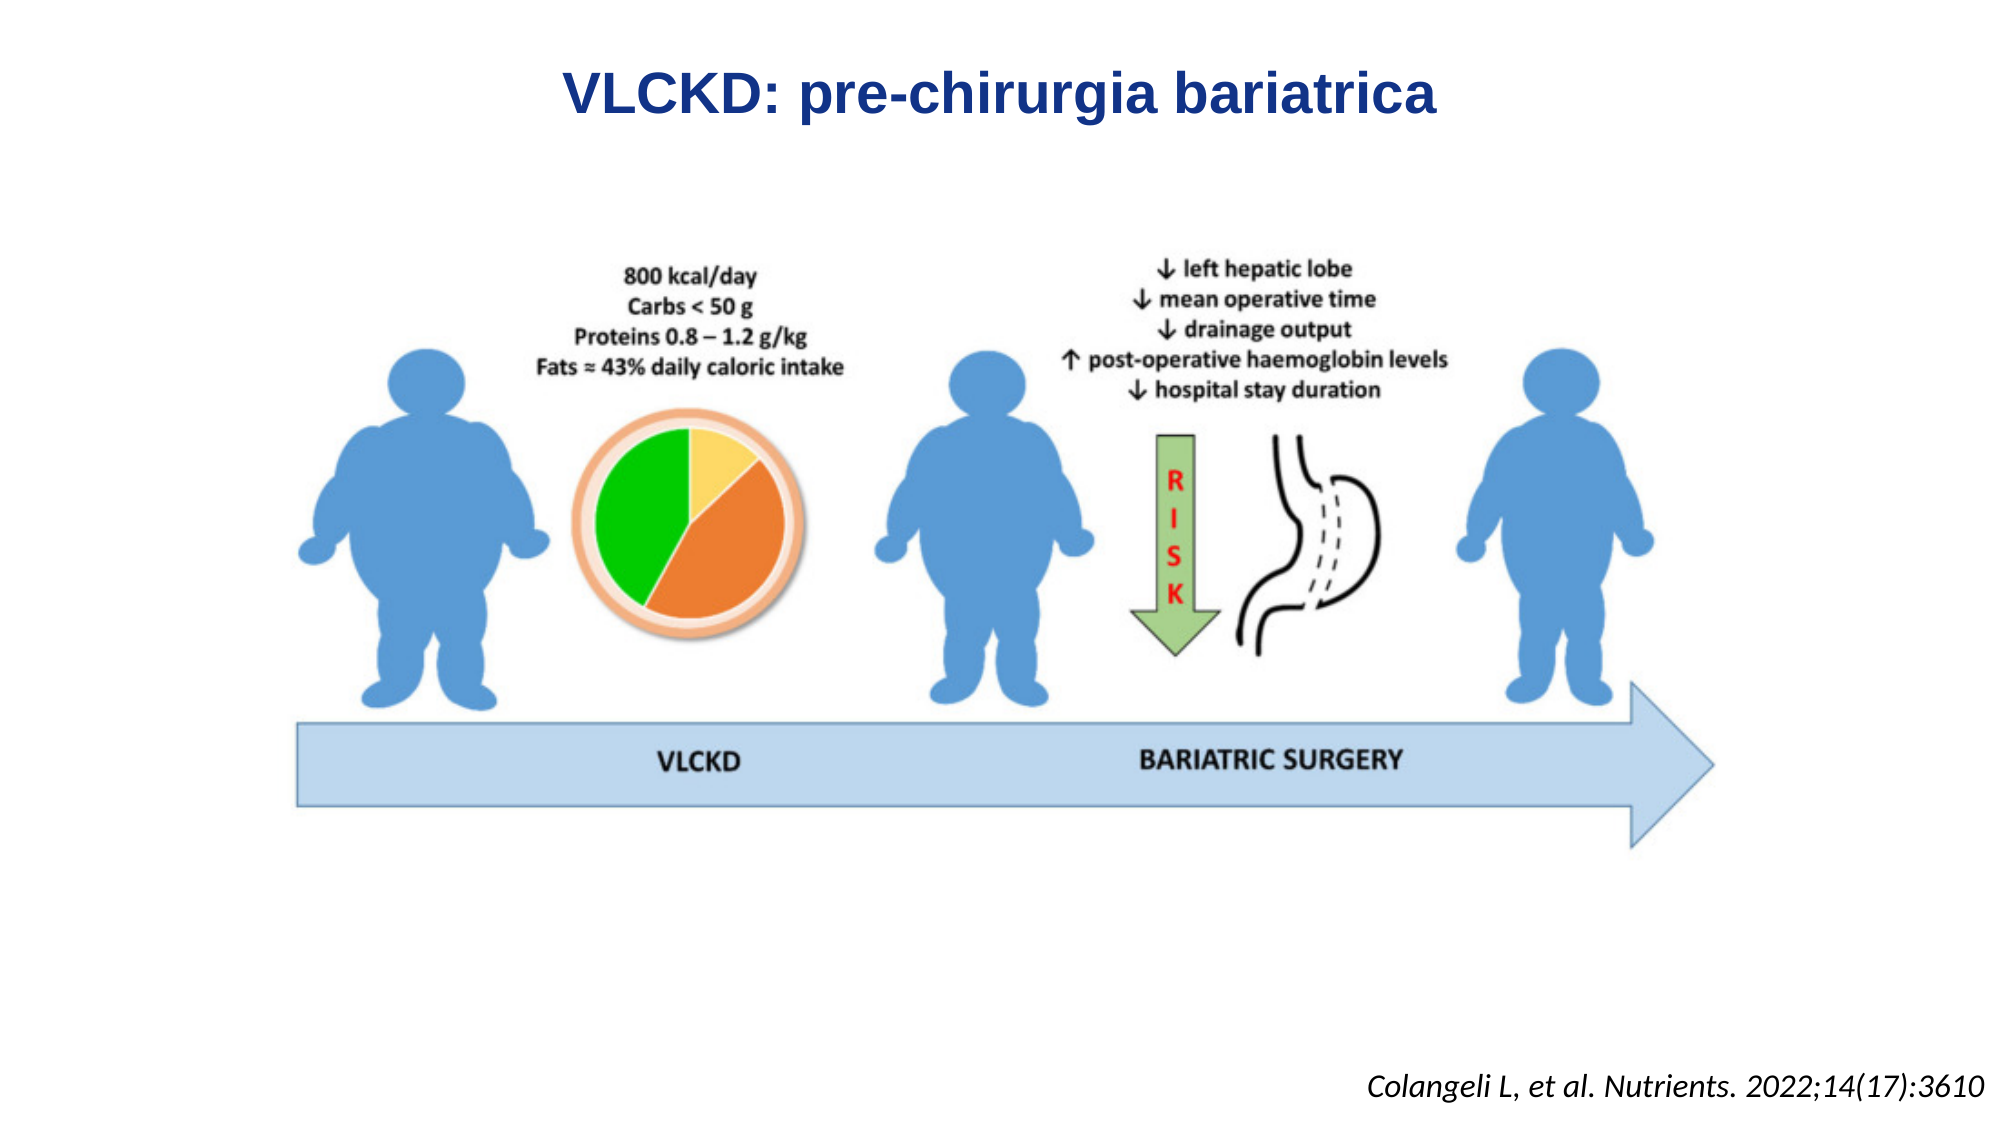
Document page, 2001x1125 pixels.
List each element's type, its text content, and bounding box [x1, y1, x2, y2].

picture [276, 235, 1723, 866]
text_box Colangeli L, et al. Nutrients. 2022;14(17):3610 [983, 1056, 2000, 1111]
text_box VLCKD: pre-chirurgia bariatrica [0, 0, 2000, 134]
